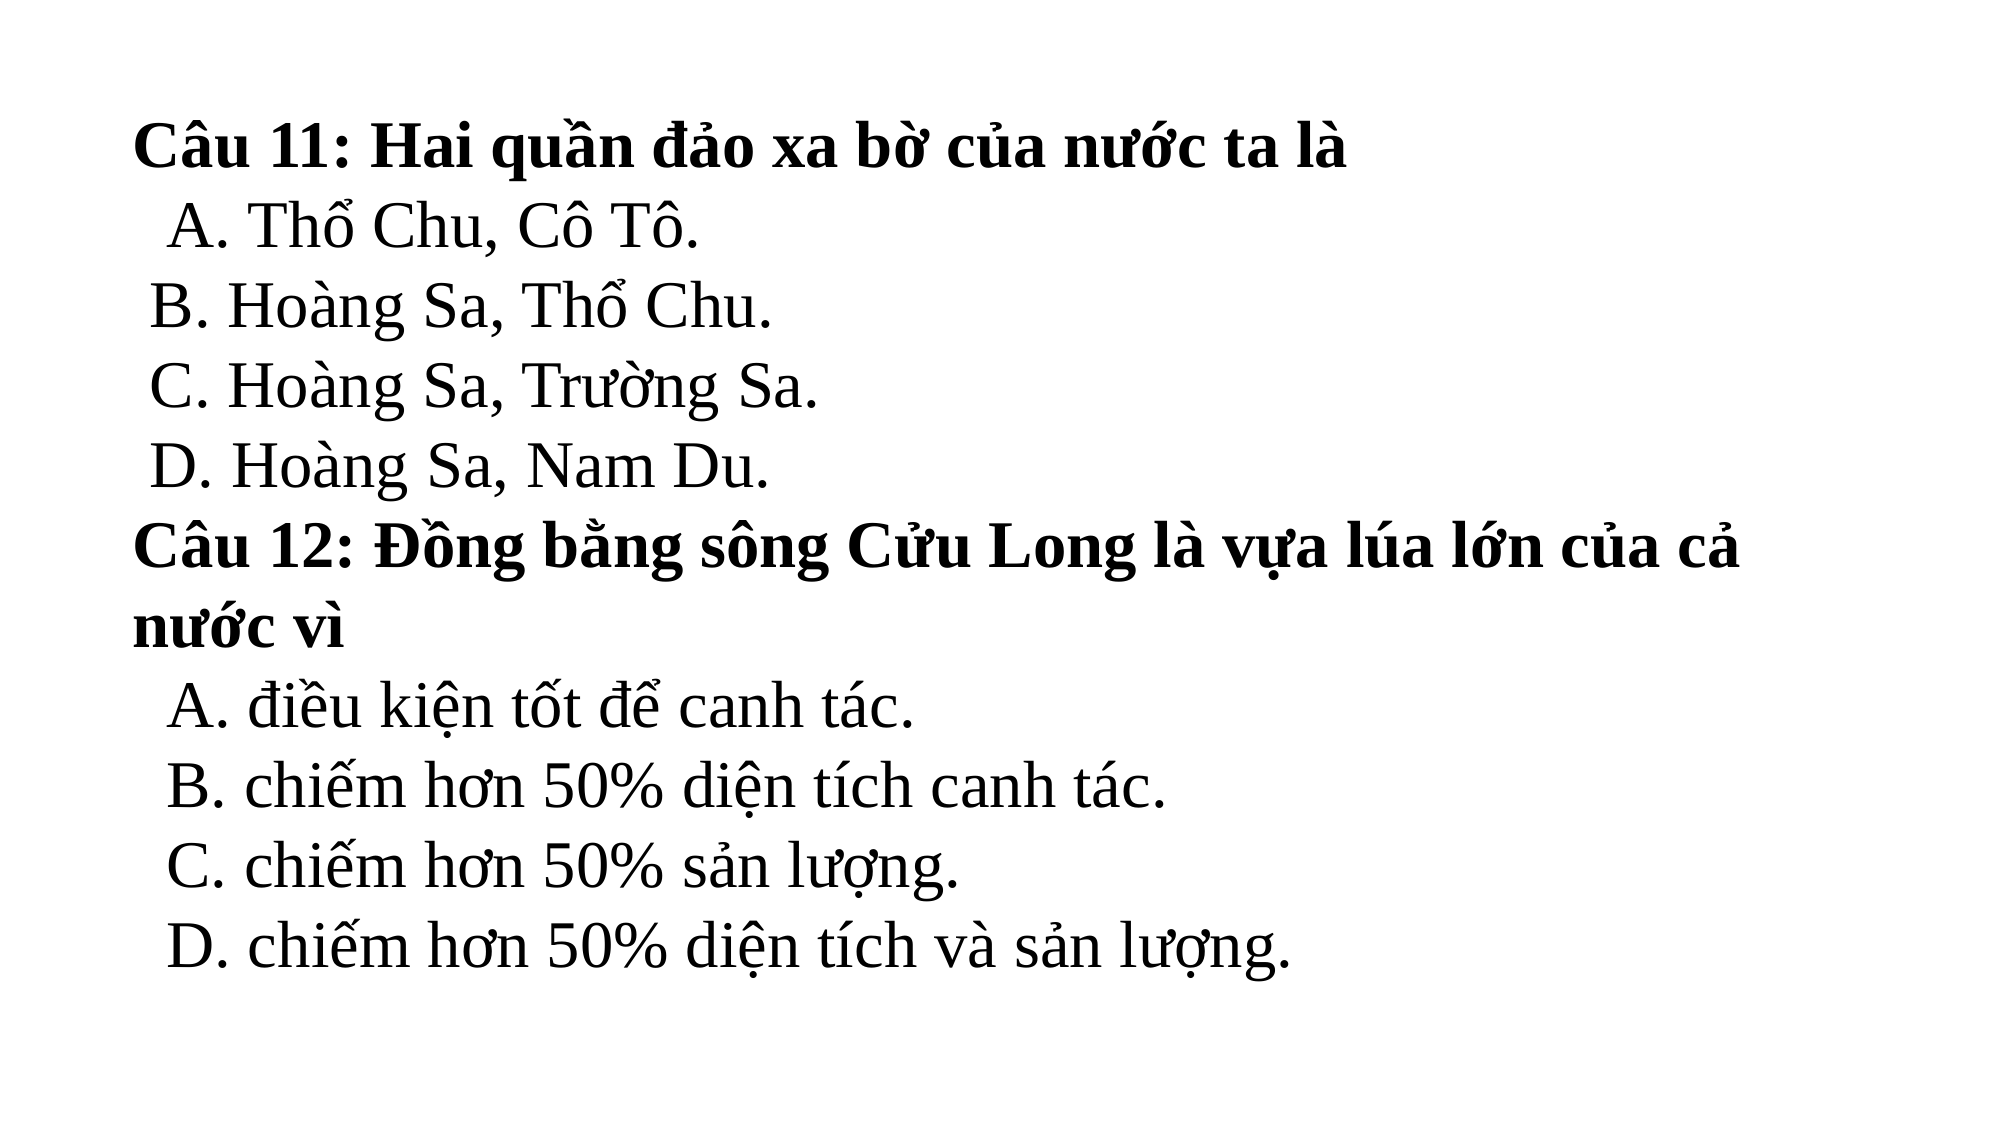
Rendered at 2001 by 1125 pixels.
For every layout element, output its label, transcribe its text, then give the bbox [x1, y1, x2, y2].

text_box Câu 11: Hai quần đảo xa bờ của nước ta là A. Thổ Chu, Cô Tô. B. Hoàng Sa, Thổ Chu. C. Hoàng Sa, Trường Sa. D. Hoàng Sa, Nam Du. Câu 12: Đồng bằng sông Cửu Long là vựa lúa lớn của cả nước vì A. điều kiện tốt để canh tác. B. chiếm hơn 50% diện tích canh tác. C. chiếm hơn 50% sản lượng. D. chiếm hơn 50% diện tích và sản lượng. [117, 93, 1895, 989]
